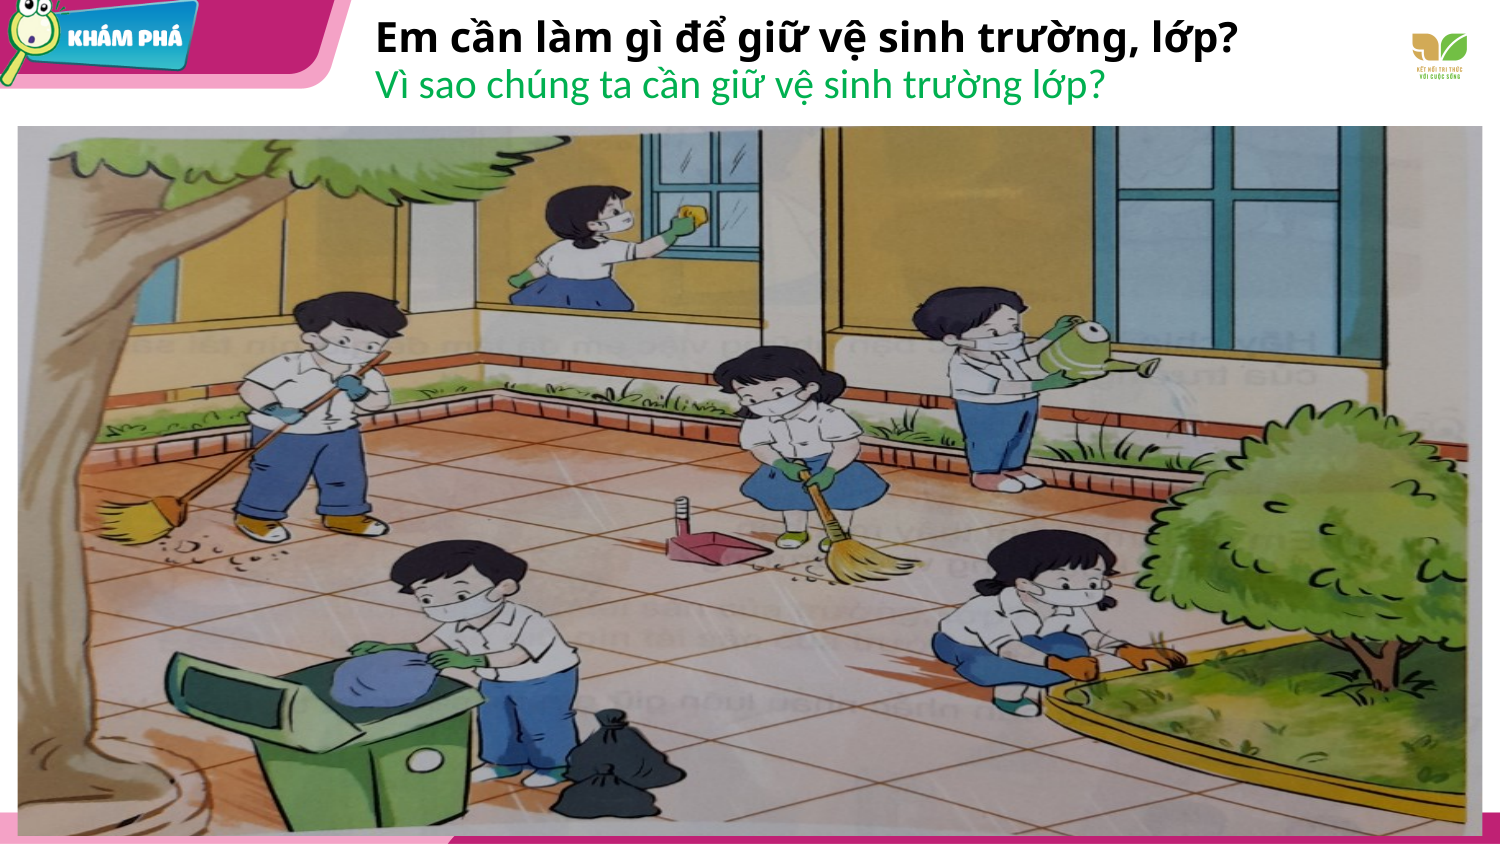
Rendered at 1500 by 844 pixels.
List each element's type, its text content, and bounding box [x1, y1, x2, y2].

picture [0, 0, 1500, 844]
text_box Vì sao chúng ta cần giữ vệ sinh trường lớp? [360, 48, 1152, 114]
text_box Em cần làm gì để giữ vệ sinh trường, lớp? [360, 3, 1332, 69]
